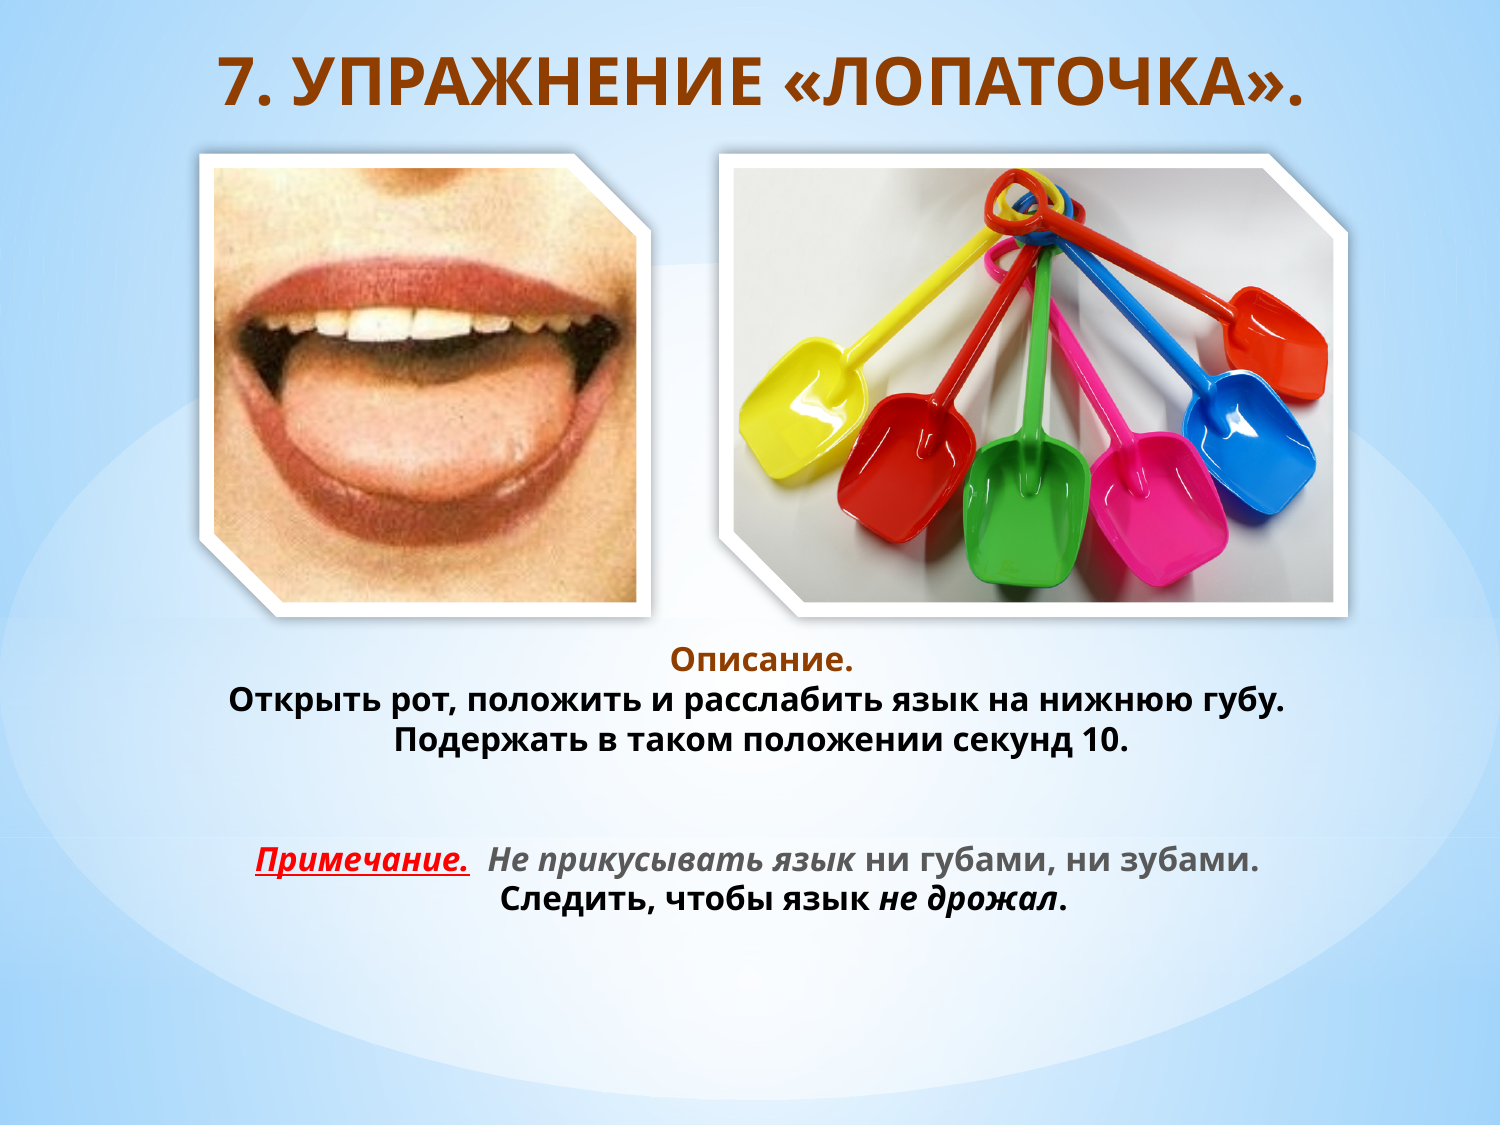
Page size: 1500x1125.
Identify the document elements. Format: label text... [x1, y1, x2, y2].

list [726, 160, 1341, 610]
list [206, 160, 644, 610]
title 7. УПРАЖНЕНИЕ «ЛОПАТОЧКА». Описание. Открыть рот, положить и расслабить язык на нижнюю губу. Подержать в таком положении секунд 10. Примечание. Не прикусывать язык ни губами, ни зубами. Следить, чтобы язык не дрожал. [135, 30, 1388, 1035]
